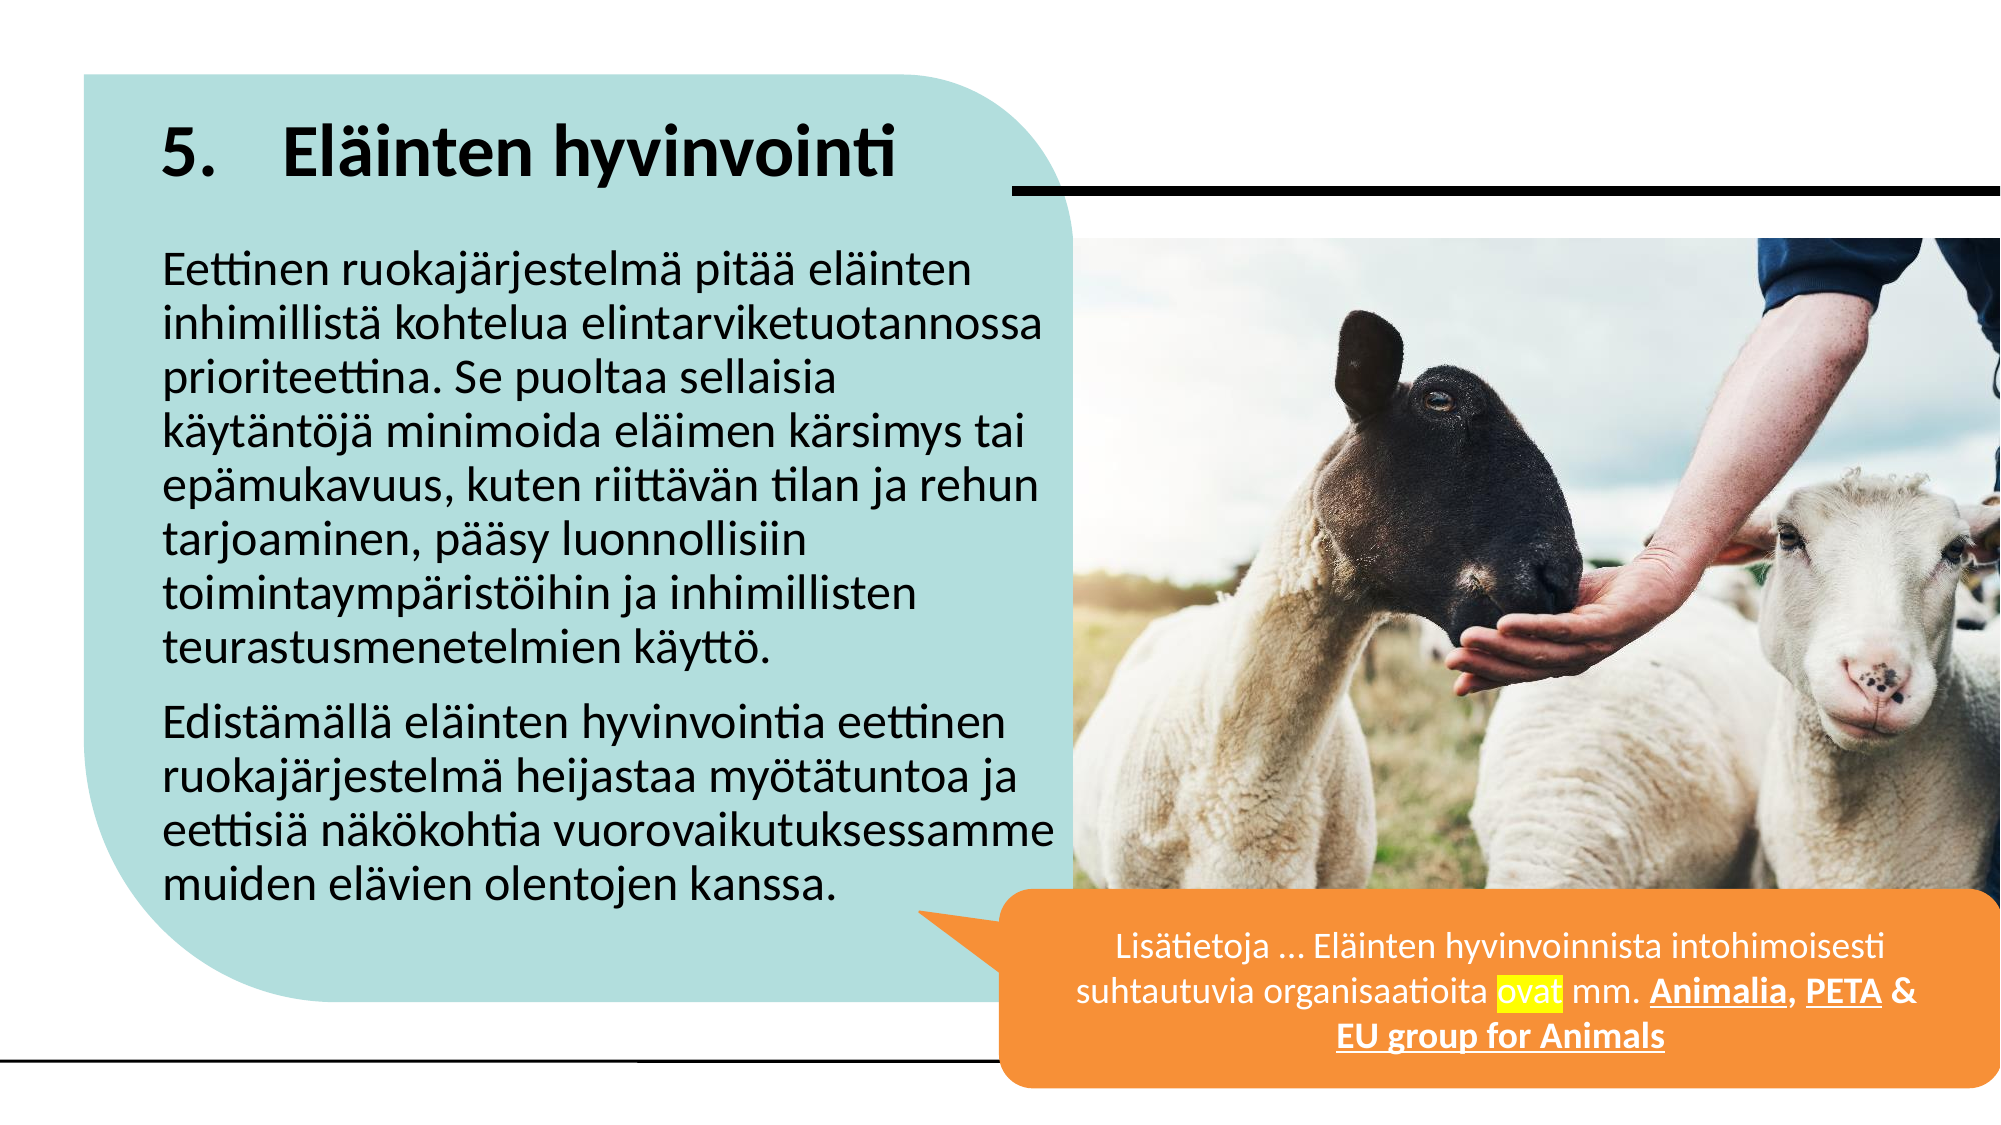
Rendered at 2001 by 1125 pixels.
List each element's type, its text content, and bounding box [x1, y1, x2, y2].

list Eläinten hyvinvointi [145, 104, 965, 268]
text_box Lisätietoja … Eläinten hyvinvoinnista intohimoisesti suhtautuvia organisaatioita ovat mm. Animalia, PETA & EU group for Animals [918, 888, 2000, 1089]
list Eettinen ruokajärjestelmä pitää eläinten inhimillistä kohtelua elintarviketuotannossa prioriteettina. Se puoltaa sellaisia ​​käytäntöjä minimoida eläimen kärsimys tai epämukavuus, kuten riittävän tilan ja rehun tarjoaminen, pääsy luonnollisiin toimintaympäristöihin ja inhimillisten teurastusmenetelmien käyttö. Edistämällä eläinten hyvinvointia eettinen ruokajärjestelmä heijastaa myötätuntoa ja eettisiä näkökohtia vuorovaikutuksessamme muiden elävien olentojen kanssa. [147, 235, 1074, 890]
picture [1073, 238, 2000, 1003]
